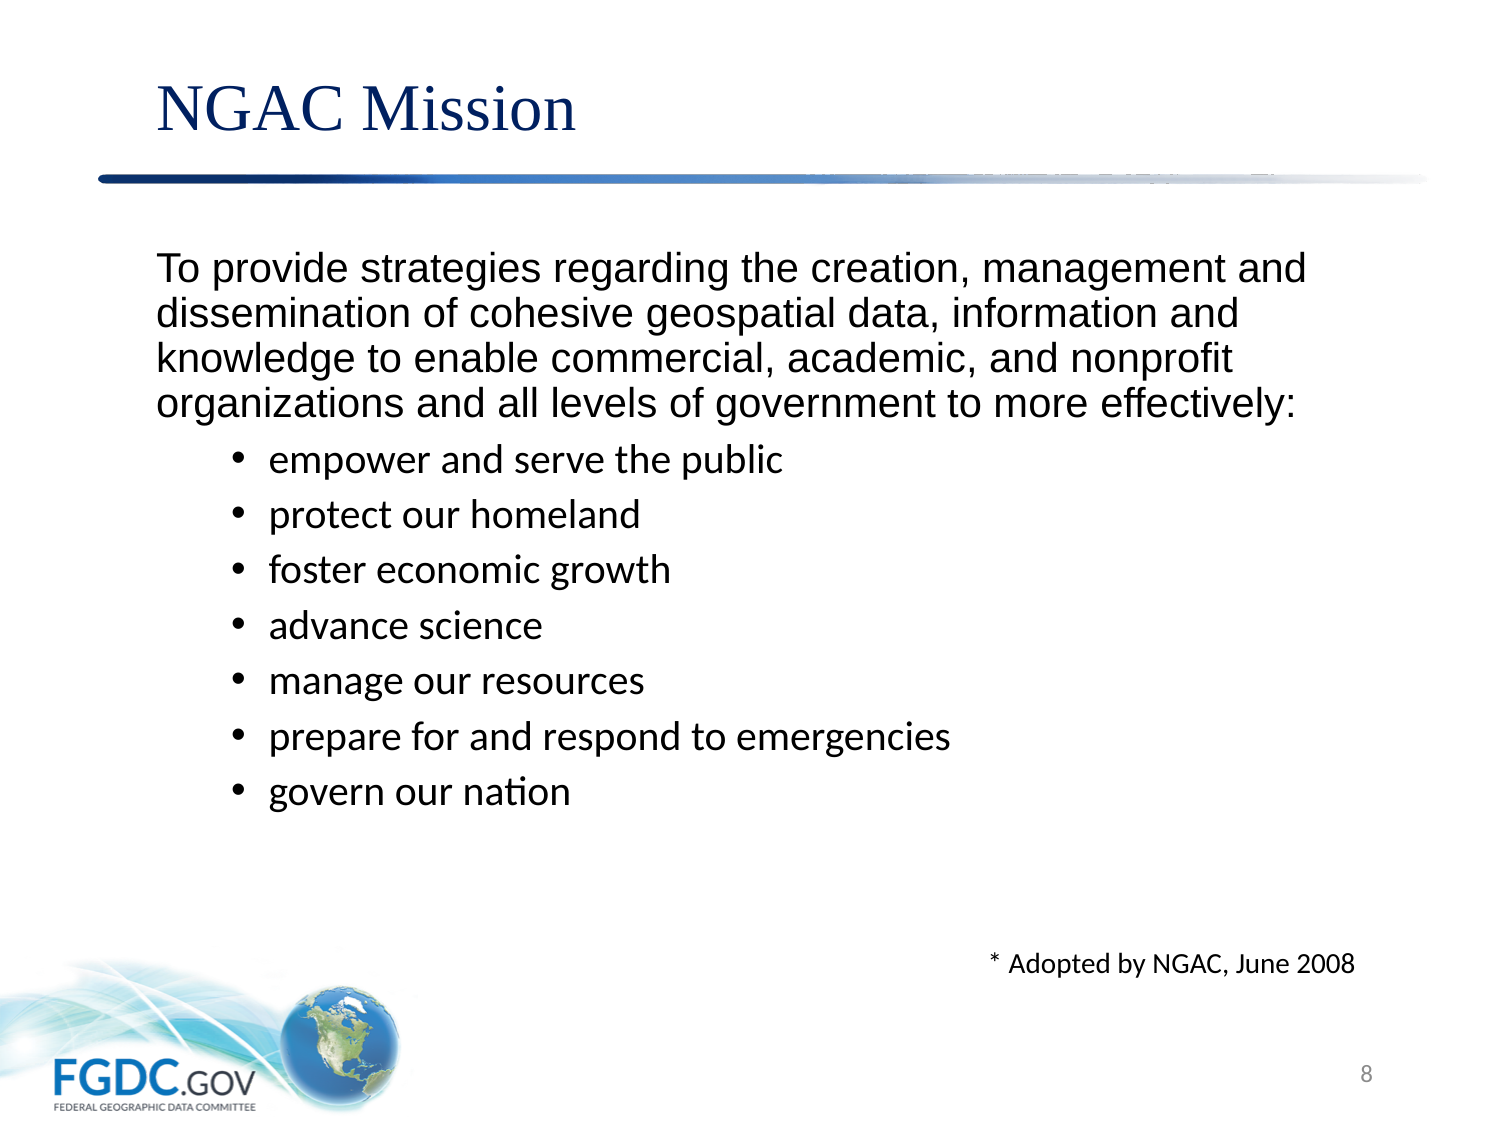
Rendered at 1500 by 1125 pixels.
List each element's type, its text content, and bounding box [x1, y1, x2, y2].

list To provide strategies regarding the creation, management and dissemination of cohesive geospatial data, information and knowledge to enable commercial, academic, and nonprofit organizations and all levels of government to more effectively: empower and serve the public protect our homeland foster economic growth advance science manage our resources prepare for and respond to emergencies govern our nation [141, 239, 1389, 947]
text_box * Adopted by NGAC, June 2008 [972, 937, 1371, 988]
title NGAC Mission [141, 50, 1389, 168]
picture [98, 171, 1431, 188]
picture [0, 946, 418, 1125]
slide_number 8 [1050, 1042, 1389, 1103]
